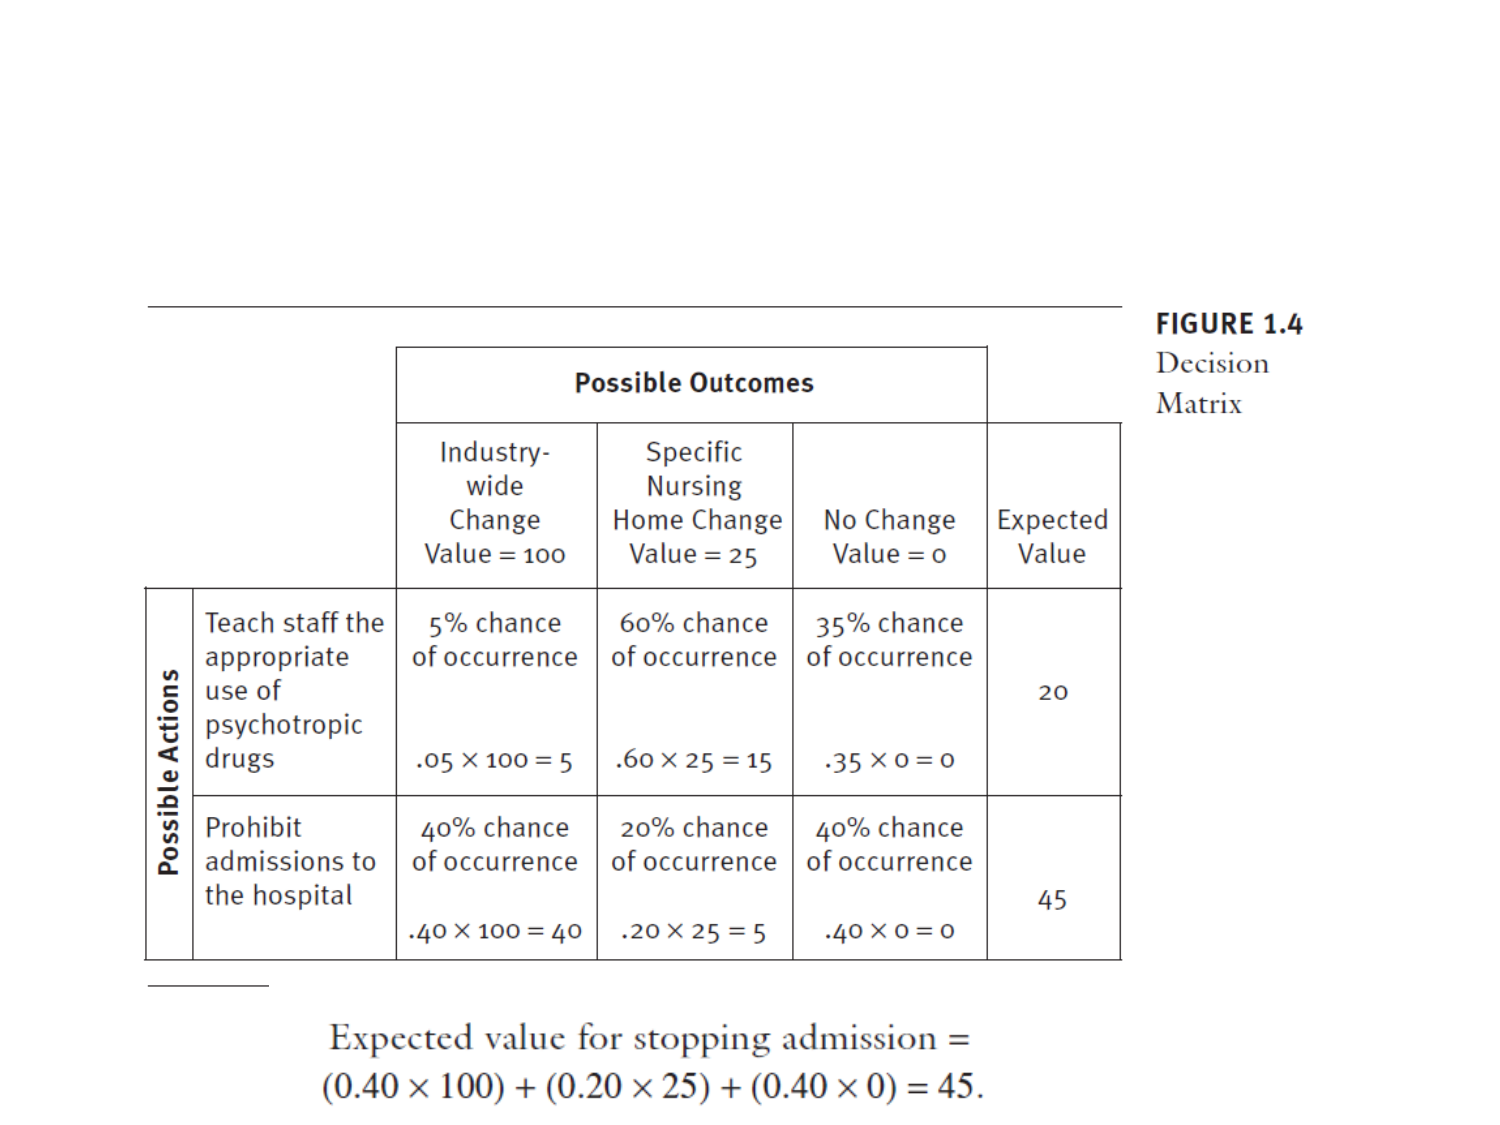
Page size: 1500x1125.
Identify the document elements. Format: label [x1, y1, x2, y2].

list [105, 262, 1395, 1006]
picture [269, 985, 1153, 1125]
